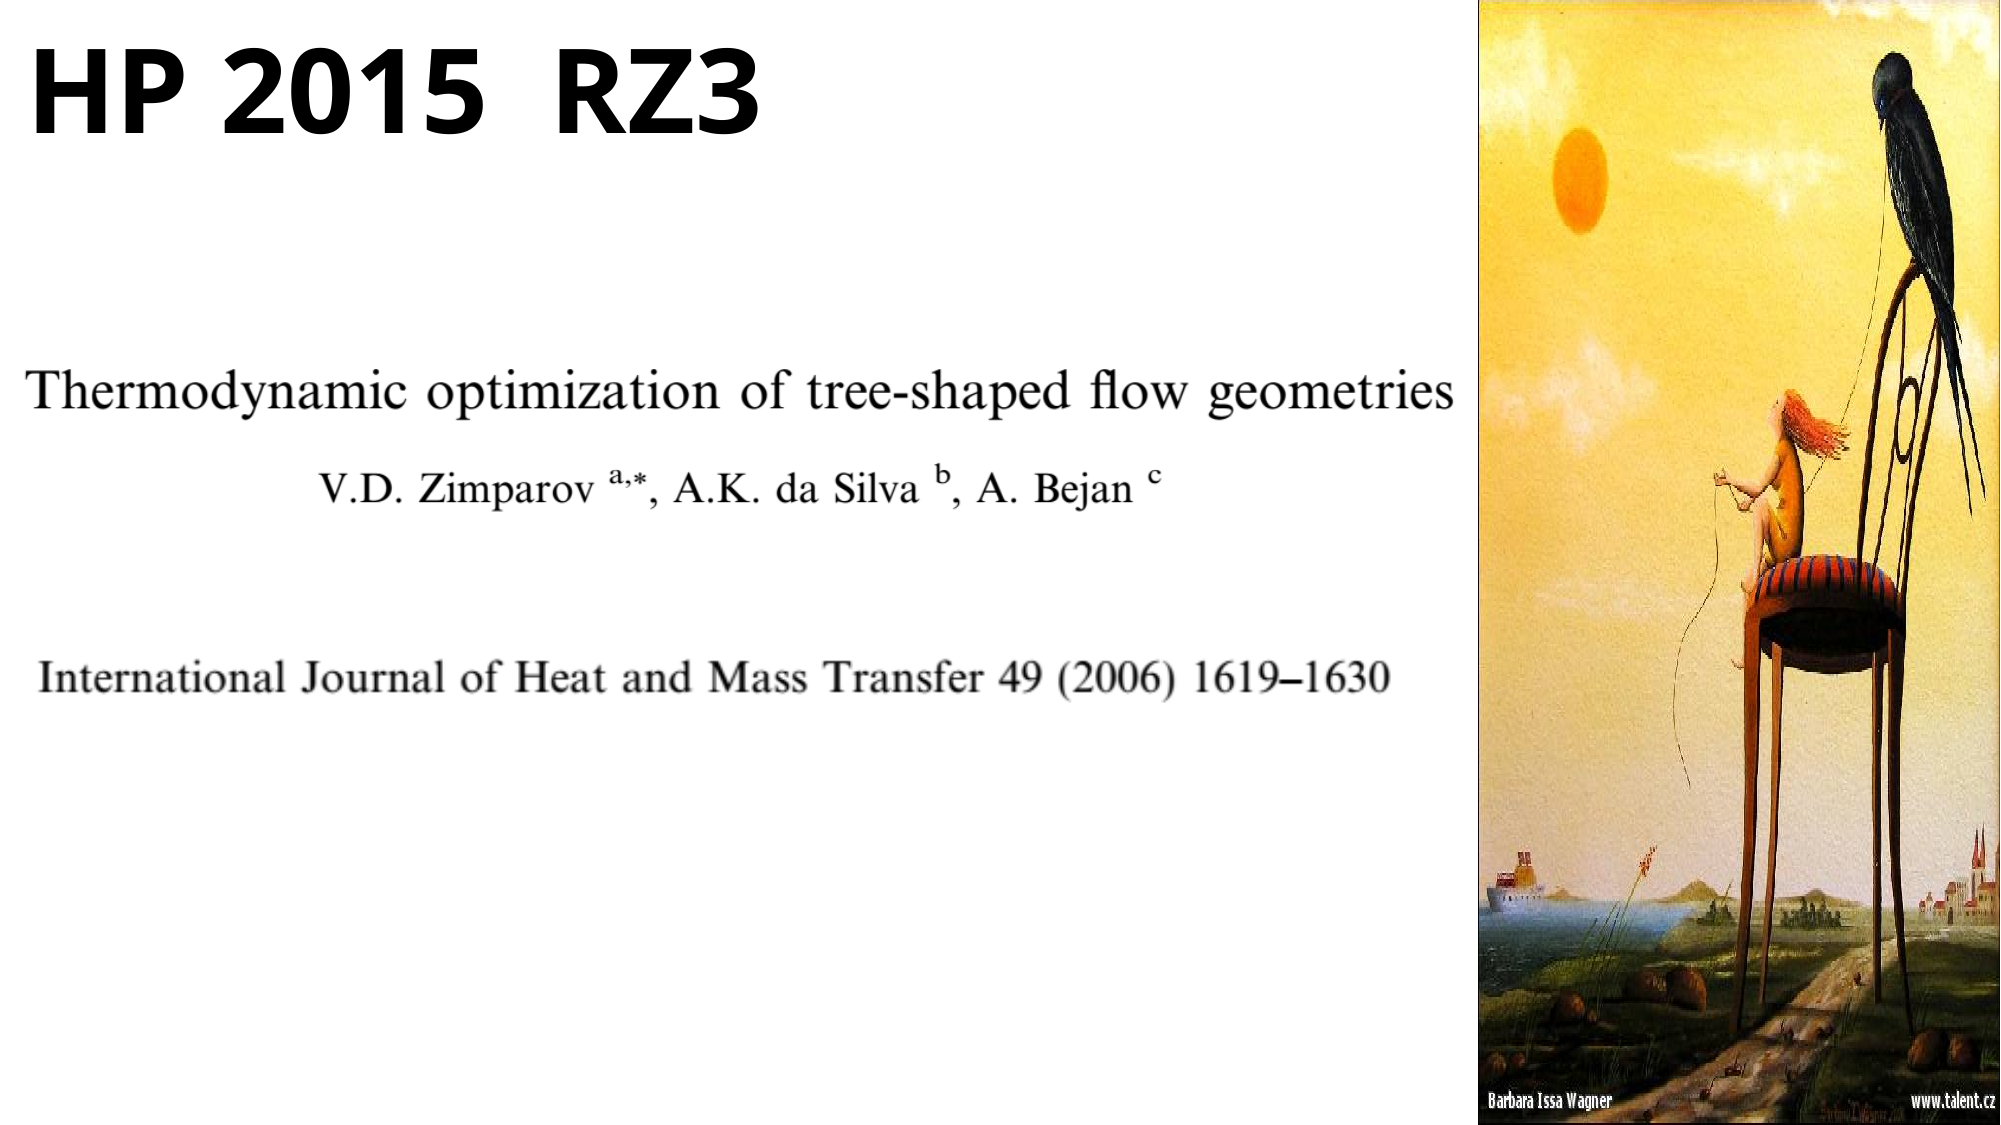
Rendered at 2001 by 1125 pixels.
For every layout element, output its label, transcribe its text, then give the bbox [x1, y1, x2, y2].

picture [0, 349, 1472, 526]
title HP 2015 RZ3 [10, 21, 779, 167]
picture [0, 614, 1432, 738]
picture [1478, 0, 2000, 1125]
